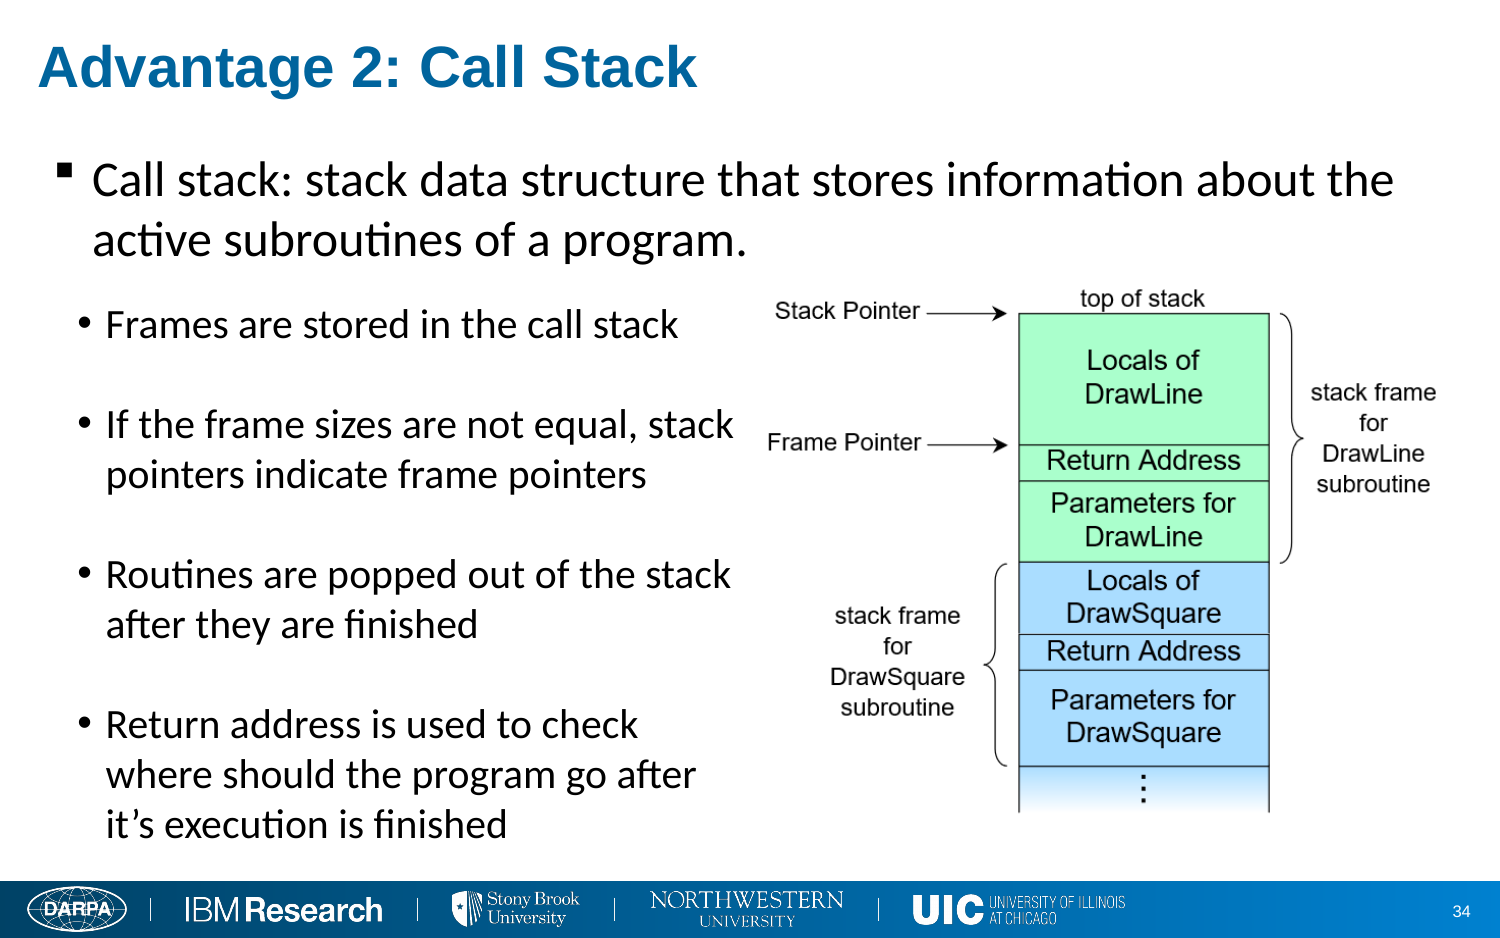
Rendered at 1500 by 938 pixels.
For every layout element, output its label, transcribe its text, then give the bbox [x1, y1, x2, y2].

text_box Frames are stored in the call stack If the frame sizes are not equal, stack pointers indicate frame pointers Routines are popped out of the stack after they are finished Return address is used to check where should the program go after it’s execution is finished [70, 289, 761, 855]
picture [452, 891, 580, 927]
picture [27, 886, 127, 932]
list Call stack: stack data structure that stores information about the active subroutines of a program. [37, 138, 1441, 271]
picture [186, 897, 382, 922]
picture [760, 269, 1458, 838]
picture [913, 894, 1125, 925]
picture [650, 891, 843, 927]
title Advantage 2: Call Stack [29, 29, 1469, 85]
